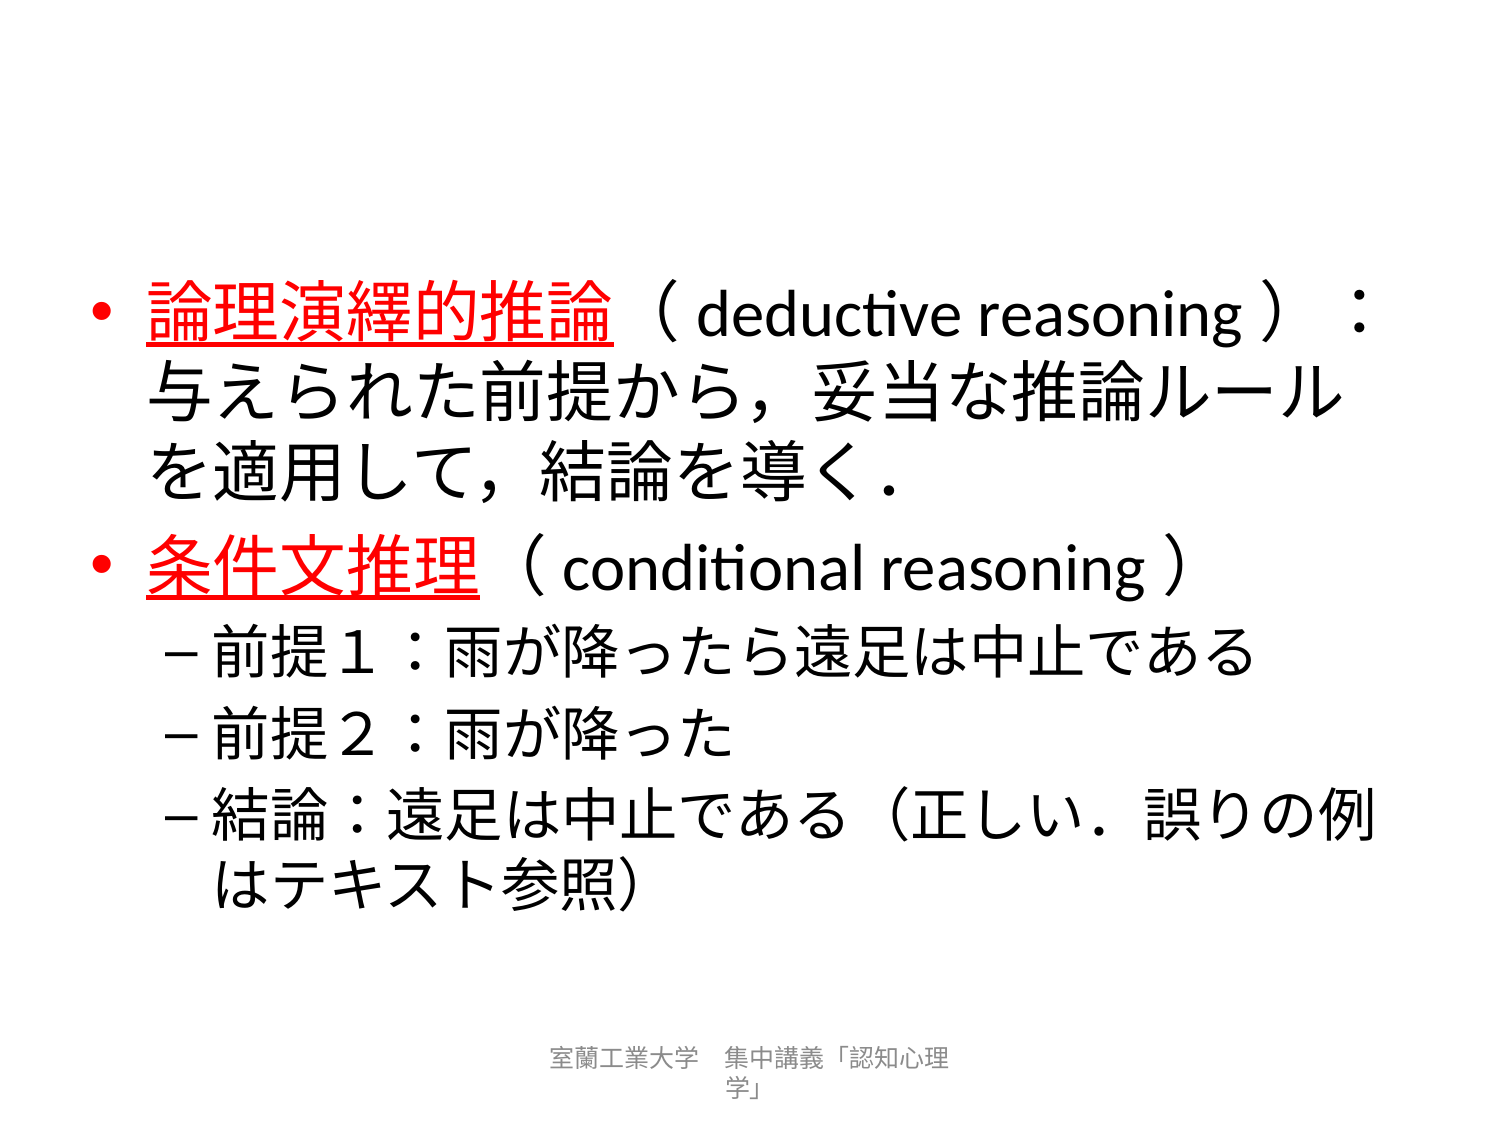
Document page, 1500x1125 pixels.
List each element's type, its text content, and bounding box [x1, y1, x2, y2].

footer 室蘭工業大学 集中講義「認知心理学」 [512, 1042, 988, 1103]
list 論理演繹的推論（deductive reasoning）：与えられた前提から，妥当な推論ルールを適用して，結論を導く． 条件文推理（conditional reasoning） 前提１：雨が降ったら遠足は中止である 前提２：雨が降った 結論：遠足は中止である（正しい．誤りの例はテキスト参照） [75, 262, 1425, 1005]
